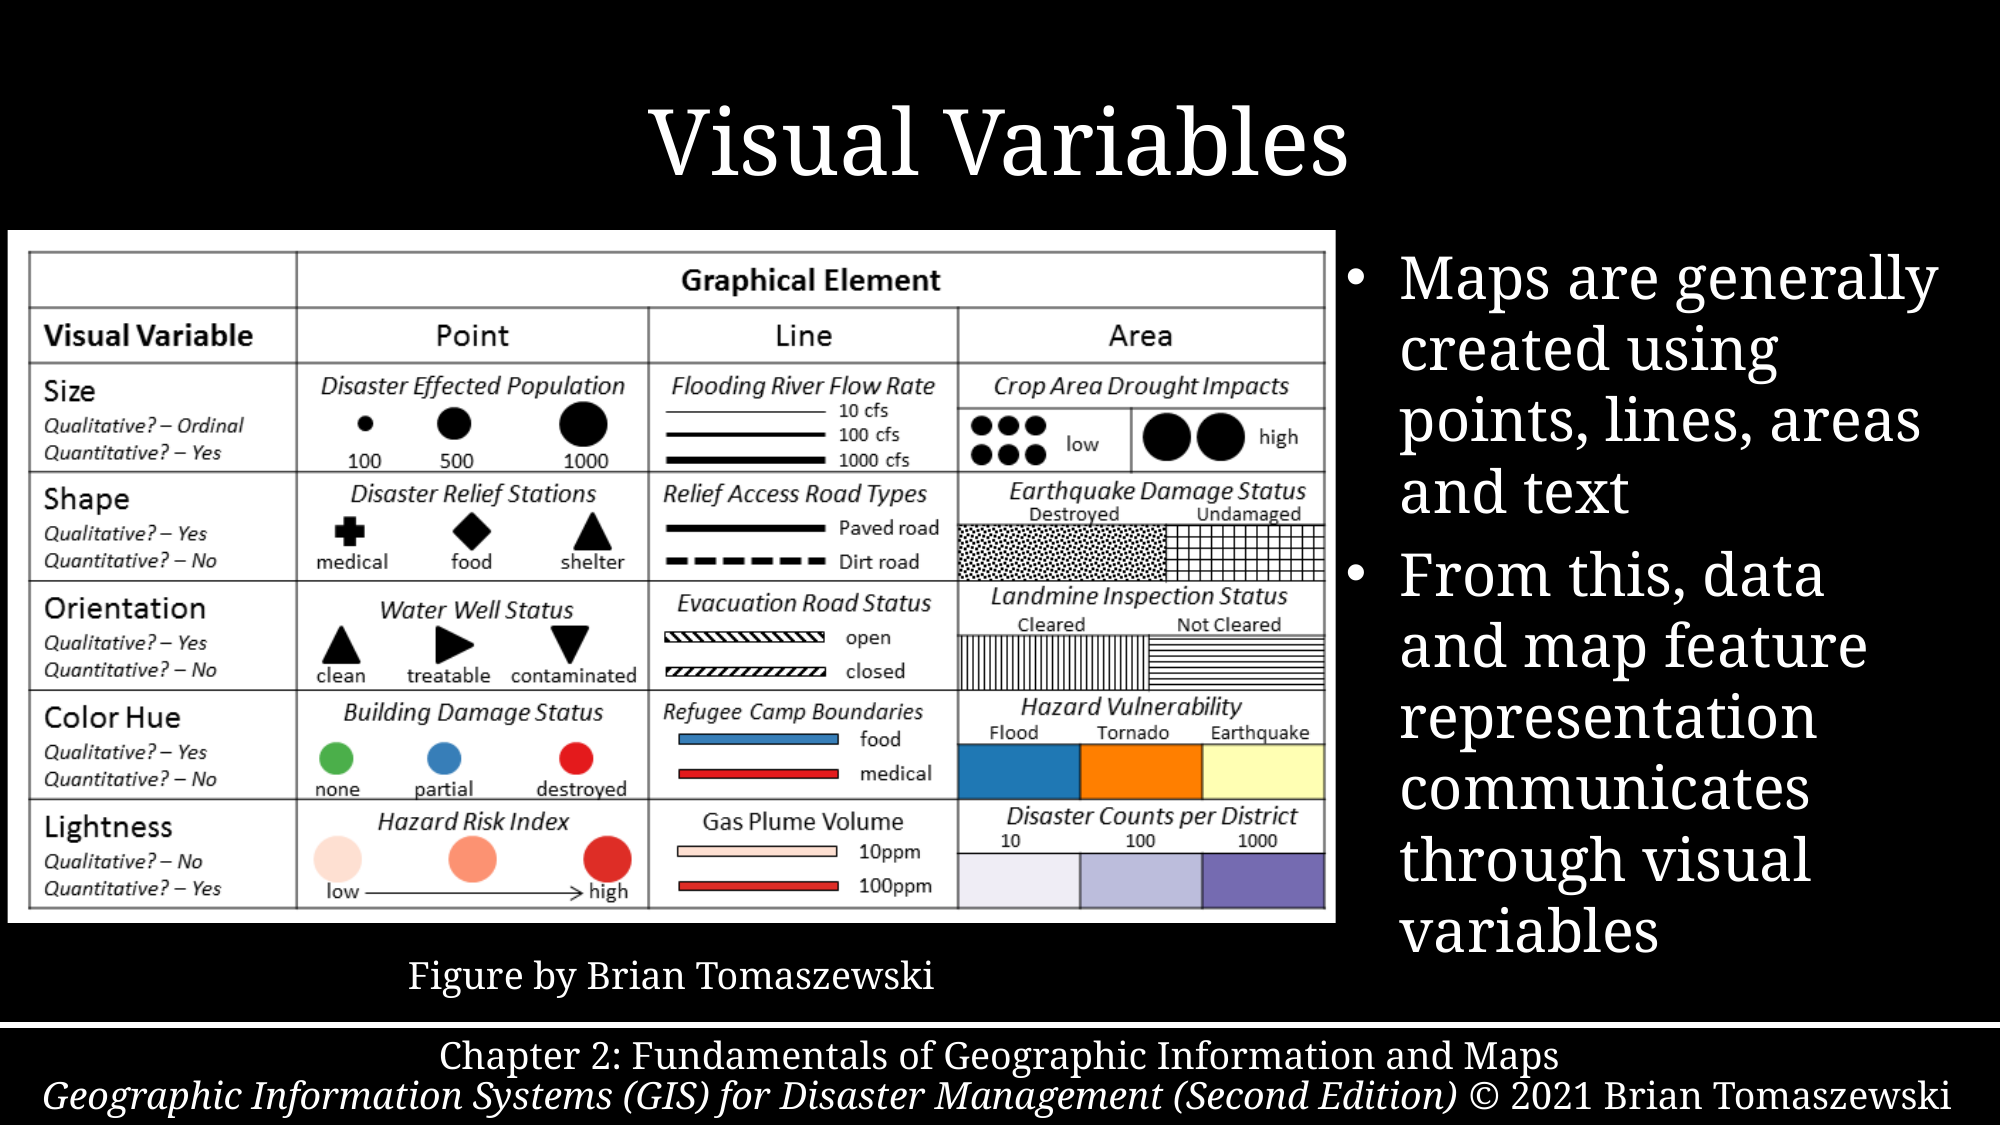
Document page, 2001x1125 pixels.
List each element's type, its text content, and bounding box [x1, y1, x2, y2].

picture [7, 229, 1336, 923]
title Visual Variables [99, 45, 1900, 232]
list Maps are generally created using points, lines, areas and text From this, data and map feature representation communicates through visual variables [1330, 232, 1963, 975]
text_box Figure by Brian Tomaszewski [393, 944, 950, 1005]
